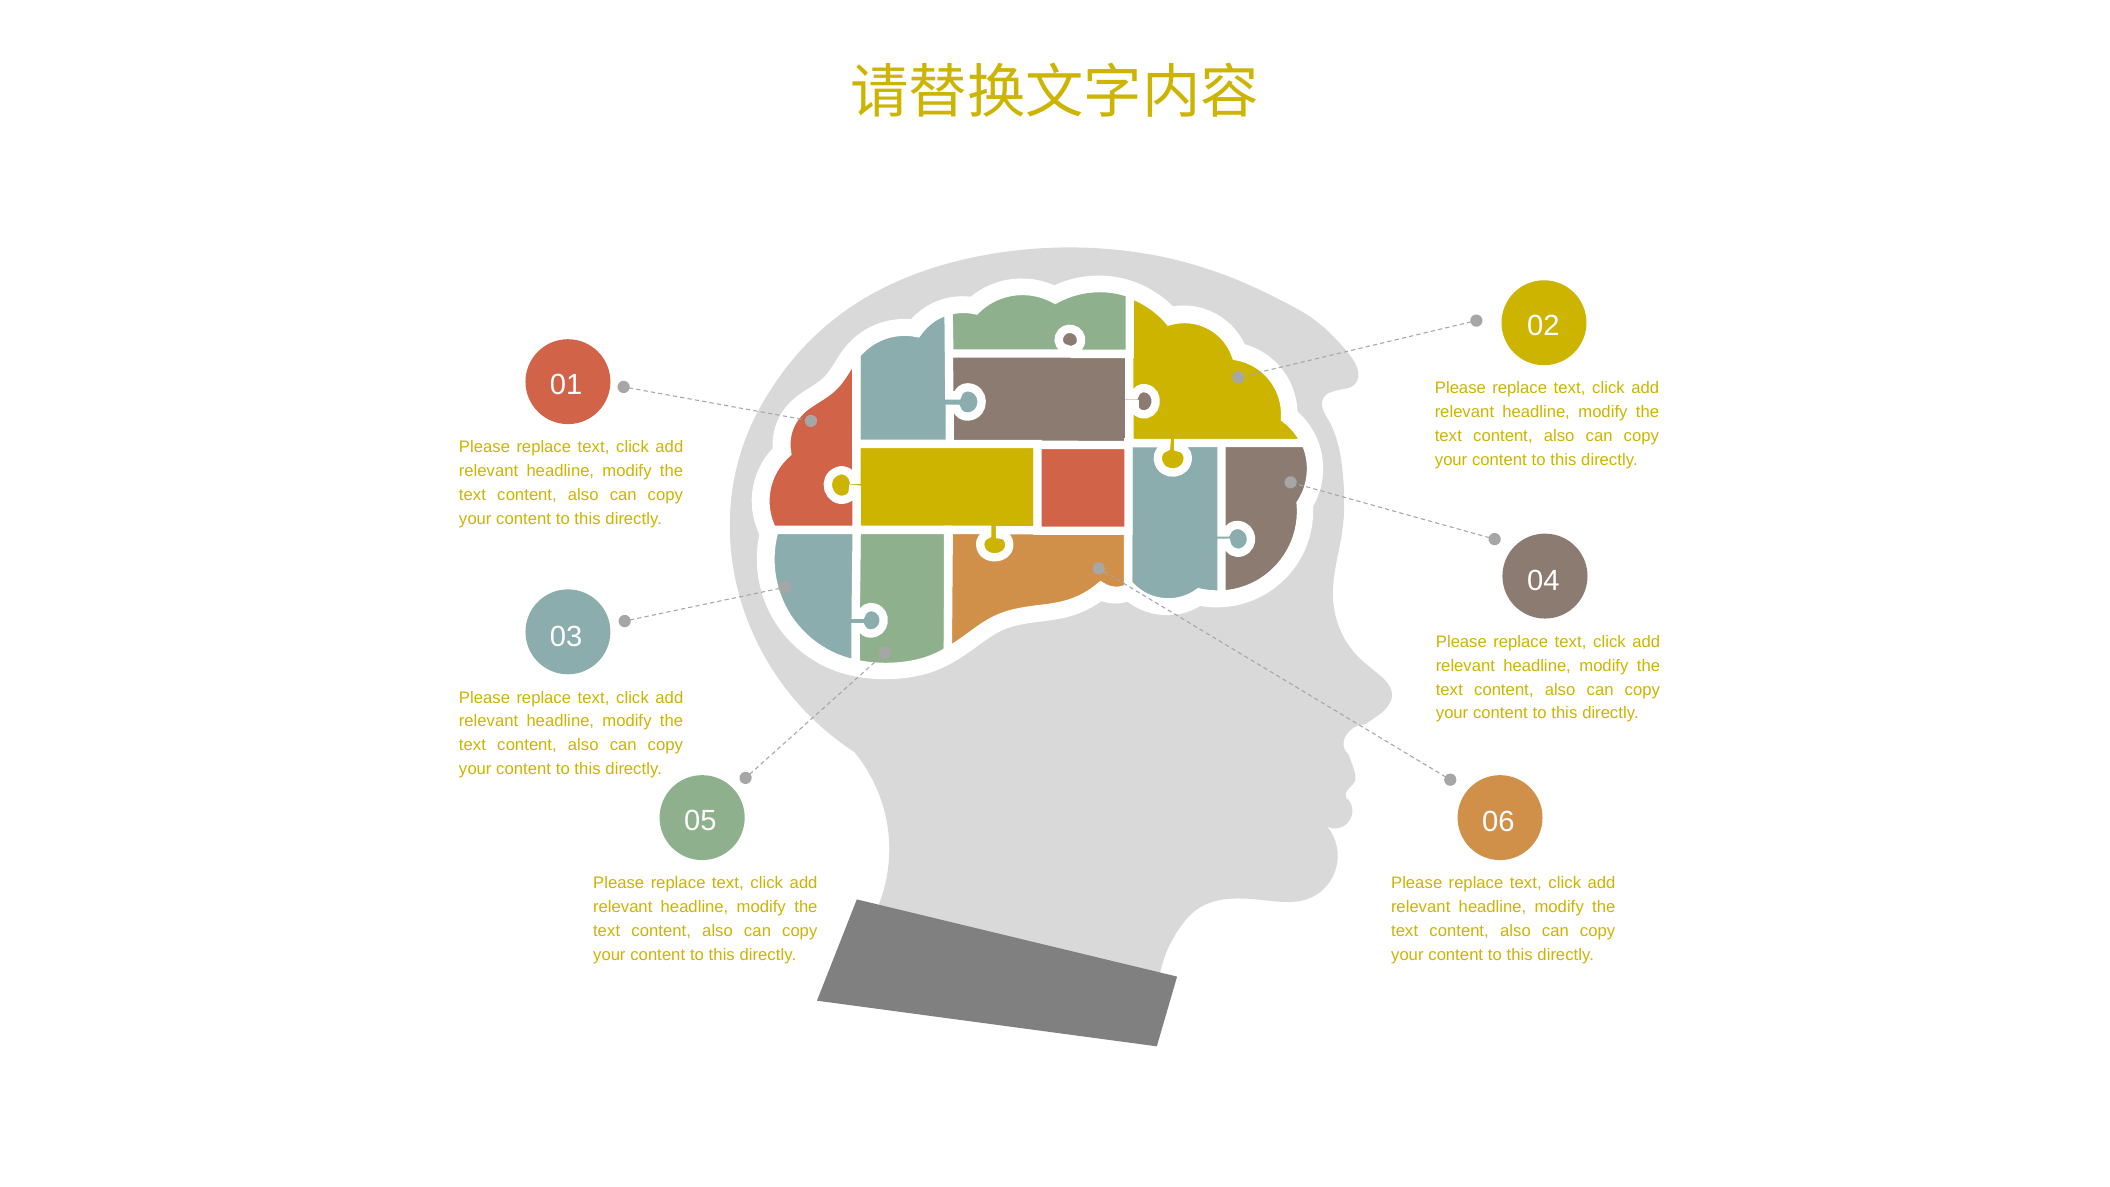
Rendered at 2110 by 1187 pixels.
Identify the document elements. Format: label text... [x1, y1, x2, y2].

text_box Please replace text, click add relevant headline, modify the text content, also can copy your content to this directly. [1393, 868, 1616, 940]
text_box [1483, 533, 1501, 546]
text_box Please replace text, click add relevant headline, modify the text content, also can copy your content to this directly. [1434, 373, 1660, 454]
text_box [1501, 280, 1587, 366]
text_box [525, 339, 611, 425]
text_box [1457, 775, 1543, 861]
text_box Please replace text, click add relevant headline, modify the text content, also can copy your content to this directly. [1435, 626, 1661, 698]
text_box [617, 380, 636, 394]
text_box 04 [1515, 553, 1572, 596]
text_box [1464, 314, 1483, 327]
text_box 02 [1515, 298, 1572, 342]
text_box 05 [672, 793, 729, 837]
text_box Please replace text, click add relevant headline, modify the text content, also can copy your content to this directly. [458, 432, 684, 513]
text_box 06 [1470, 795, 1527, 838]
text_box Please replace text, click add relevant headline, modify the text content, also can copy your content to this directly. [458, 682, 684, 763]
text_box [618, 615, 637, 628]
text_box 请替换文字内容 [820, 32, 1289, 124]
text_box 01 [537, 357, 595, 401]
text_box [659, 775, 729, 861]
text_box [1440, 773, 1457, 786]
text_box 03 [537, 609, 595, 652]
text_box Please replace text, click add relevant headline, modify the text content, also can copy your content to this directly. [593, 868, 729, 940]
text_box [729, 247, 1393, 1047]
text_box [1502, 533, 1588, 619]
text_box [525, 589, 611, 675]
